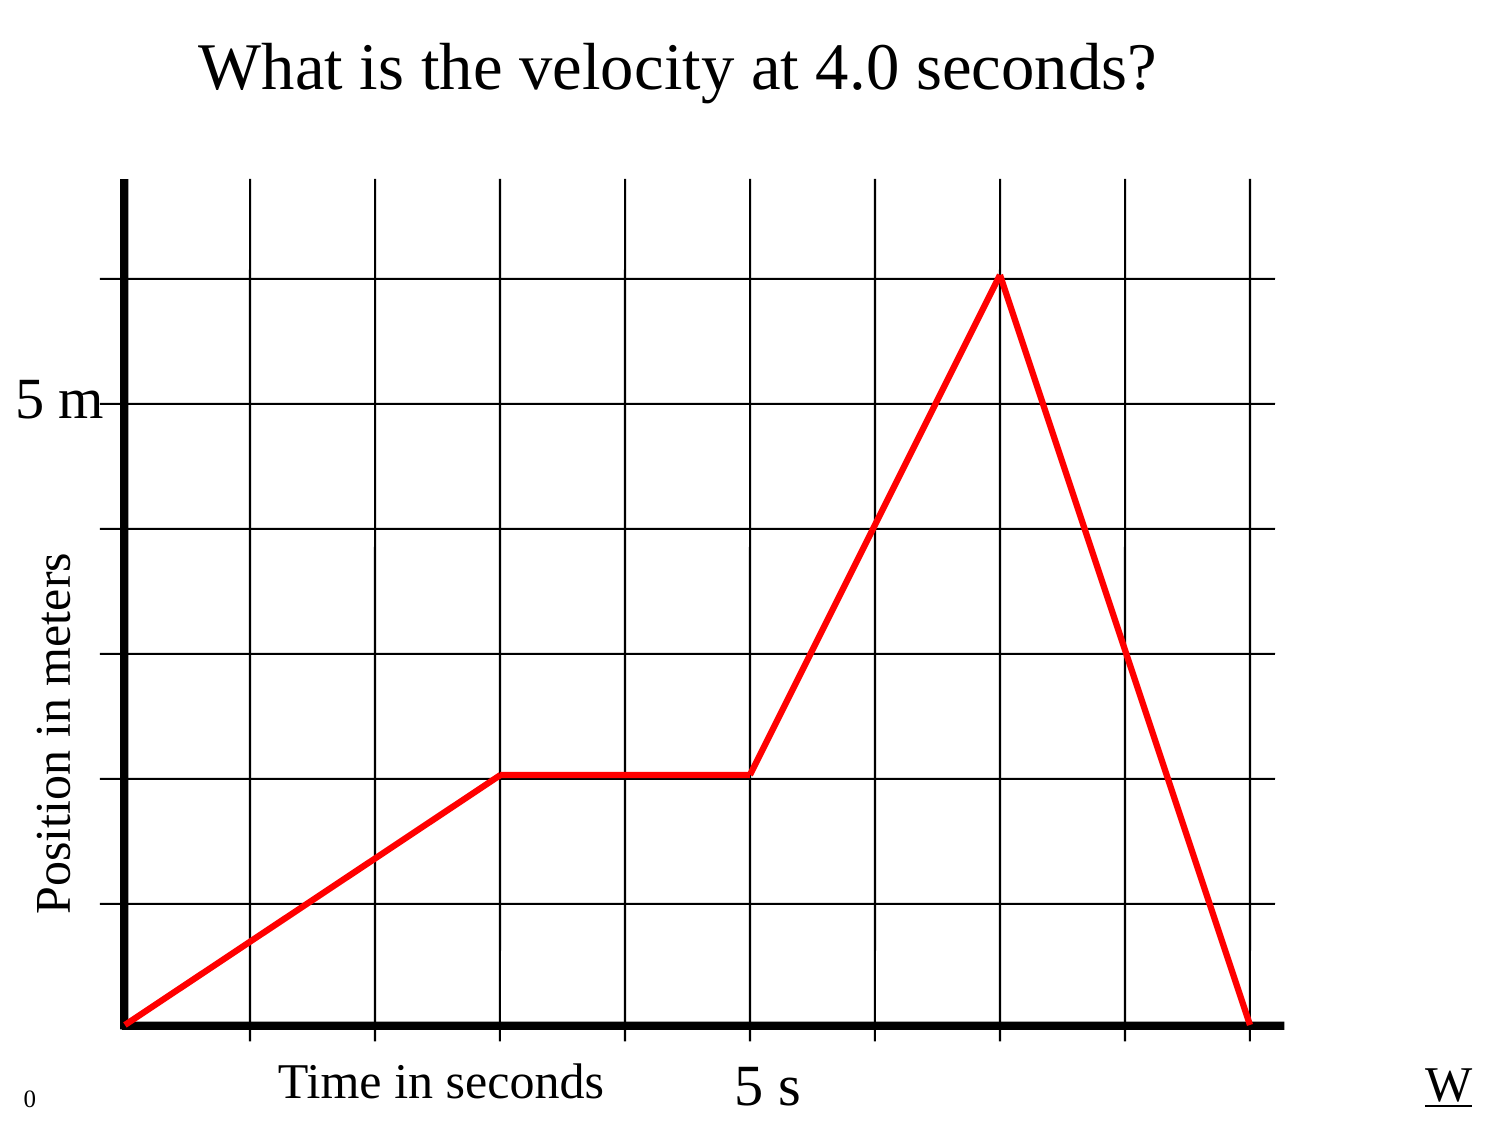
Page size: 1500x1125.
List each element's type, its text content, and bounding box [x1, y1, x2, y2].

text_box W [1410, 1044, 1488, 1119]
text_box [0, 178, 1285, 1125]
text_box What is the velocity at 4.0 seconds? [183, 15, 1175, 111]
